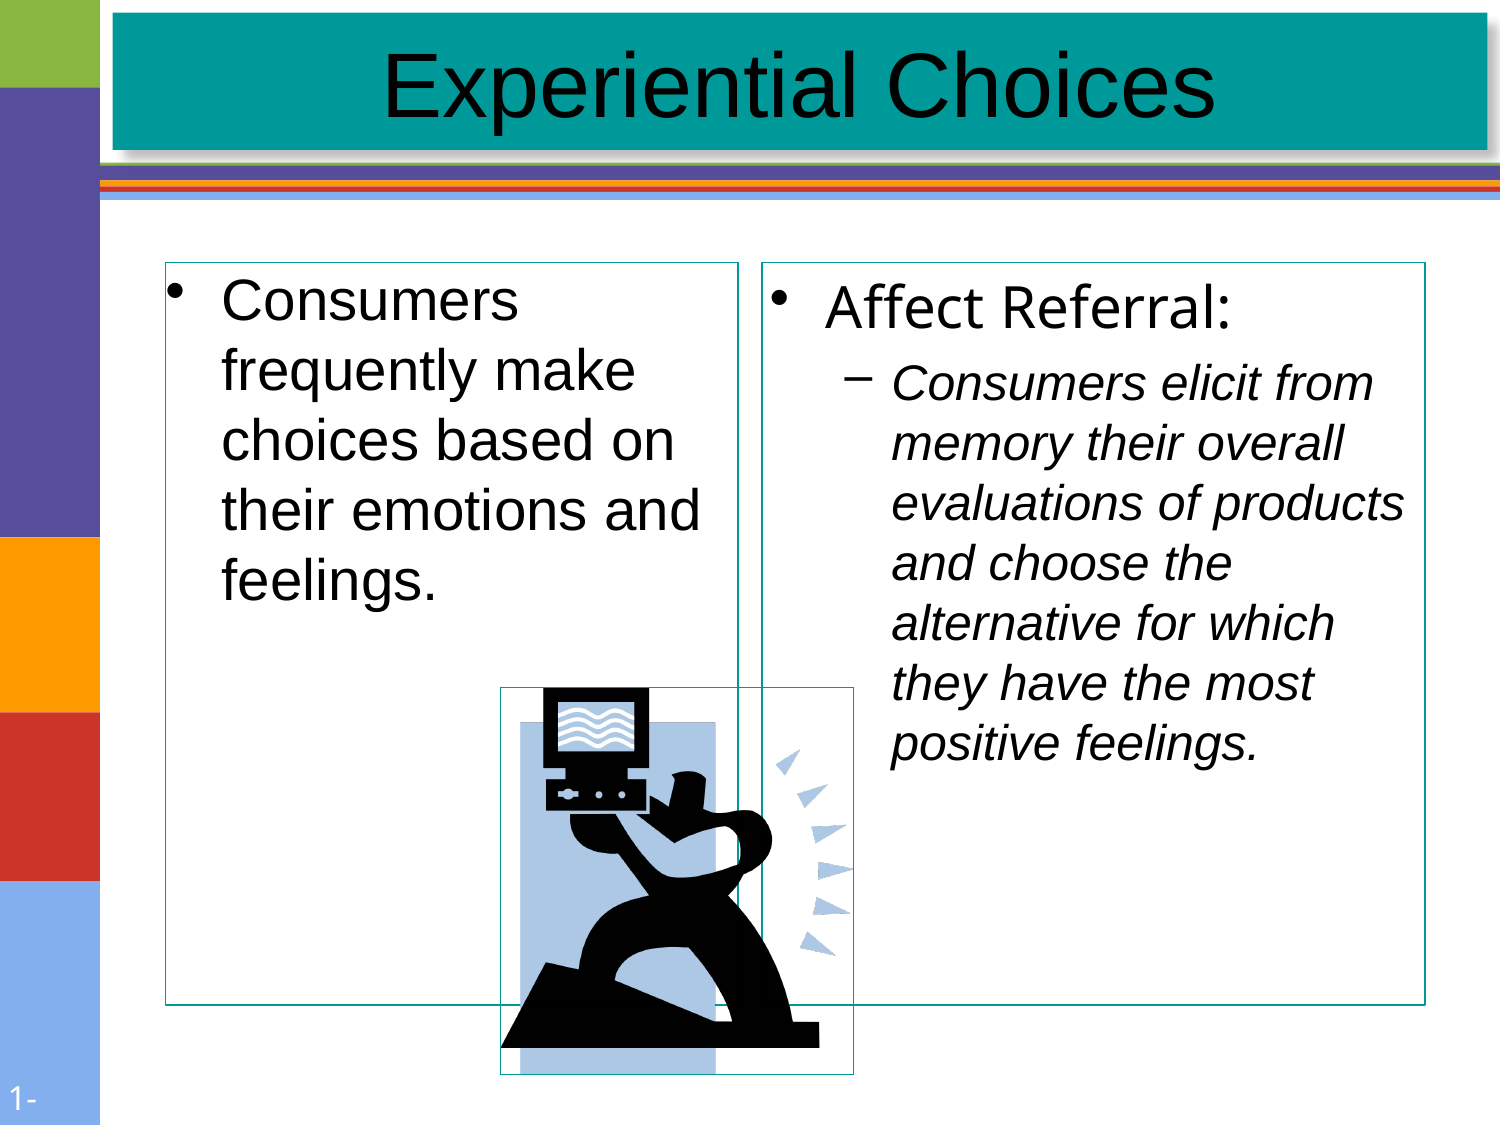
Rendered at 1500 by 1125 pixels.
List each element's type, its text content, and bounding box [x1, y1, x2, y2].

picture [499, 687, 854, 1076]
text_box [761, 262, 1426, 1006]
list Consumers frequently make choices based on their emotions and feelings. [164, 261, 739, 1006]
title Experiential Choices [111, 11, 1488, 151]
